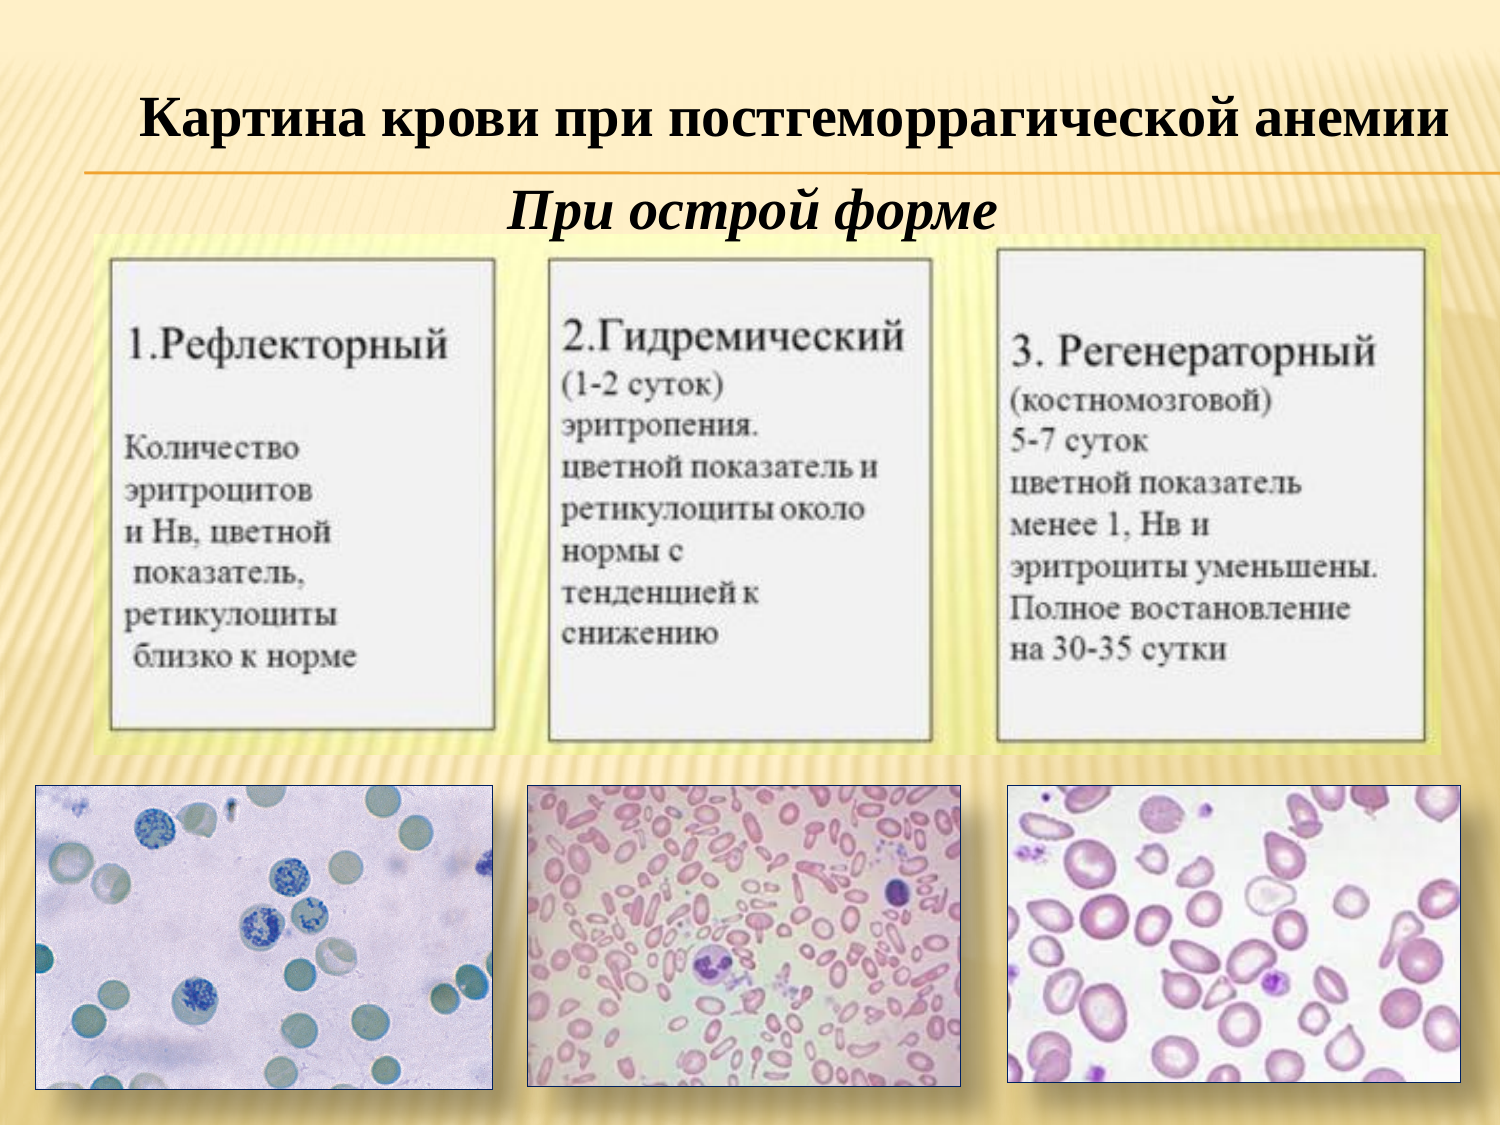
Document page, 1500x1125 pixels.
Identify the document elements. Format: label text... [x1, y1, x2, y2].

text_box При острой форме [493, 164, 1014, 232]
picture [93, 234, 1442, 755]
picture [1007, 784, 1462, 1083]
picture [34, 784, 494, 1091]
text_box Картина крови при постгеморрагической анемии [124, 70, 1465, 156]
picture [526, 784, 962, 1087]
